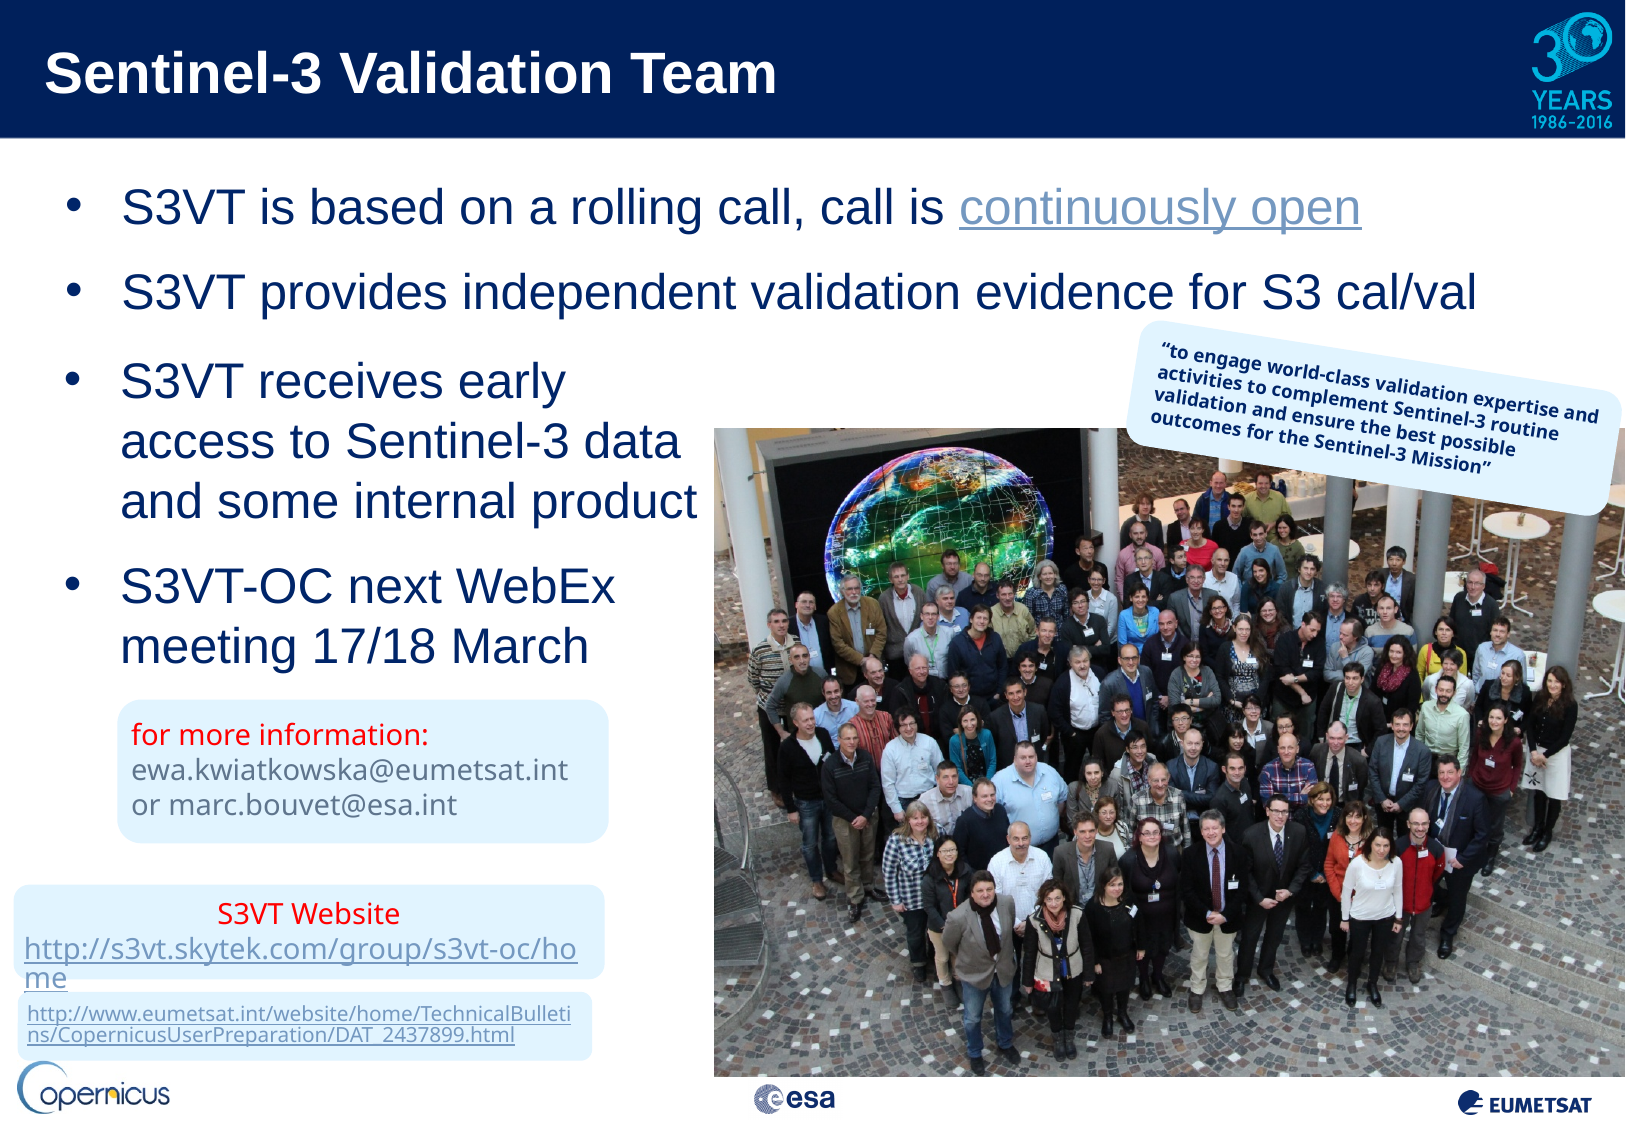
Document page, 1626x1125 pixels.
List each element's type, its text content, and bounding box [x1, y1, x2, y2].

text_box “to engage world-class validation expertise and activities to complement Sentinel-3 routine validation and ensure the best possible outcomes for the Sentinel-3 Mission” [1134, 327, 1604, 427]
text_box S3VT Website http://s3vt.skytek.com/group/s3vt-oc/home [13, 884, 605, 980]
text_box http://www.eumetsat.int/website/home/TechnicalBulletins/CopernicusUserPreparation/DAT_2437899.html [17, 991, 593, 1061]
text_box [1126, 320, 1622, 427]
text_box [119, 699, 609, 844]
title Sentinel-3 Validation Team [0, 0, 1523, 141]
picture [0, 0, 1626, 1125]
text_box S3VT is based on a rolling call, call is continuously open S3VT provides independent validation evidence for S3 cal/val [50, 167, 1625, 428]
text_box for more information: ewa.kwiatkowska@eumetsat.int or marc.bouvet@esa.int [116, 709, 600, 829]
text_box S3VT receives early access to Sentinel-3 data and some internal product S3VT-OC next WebEx meeting 17/18 March [48, 341, 724, 781]
